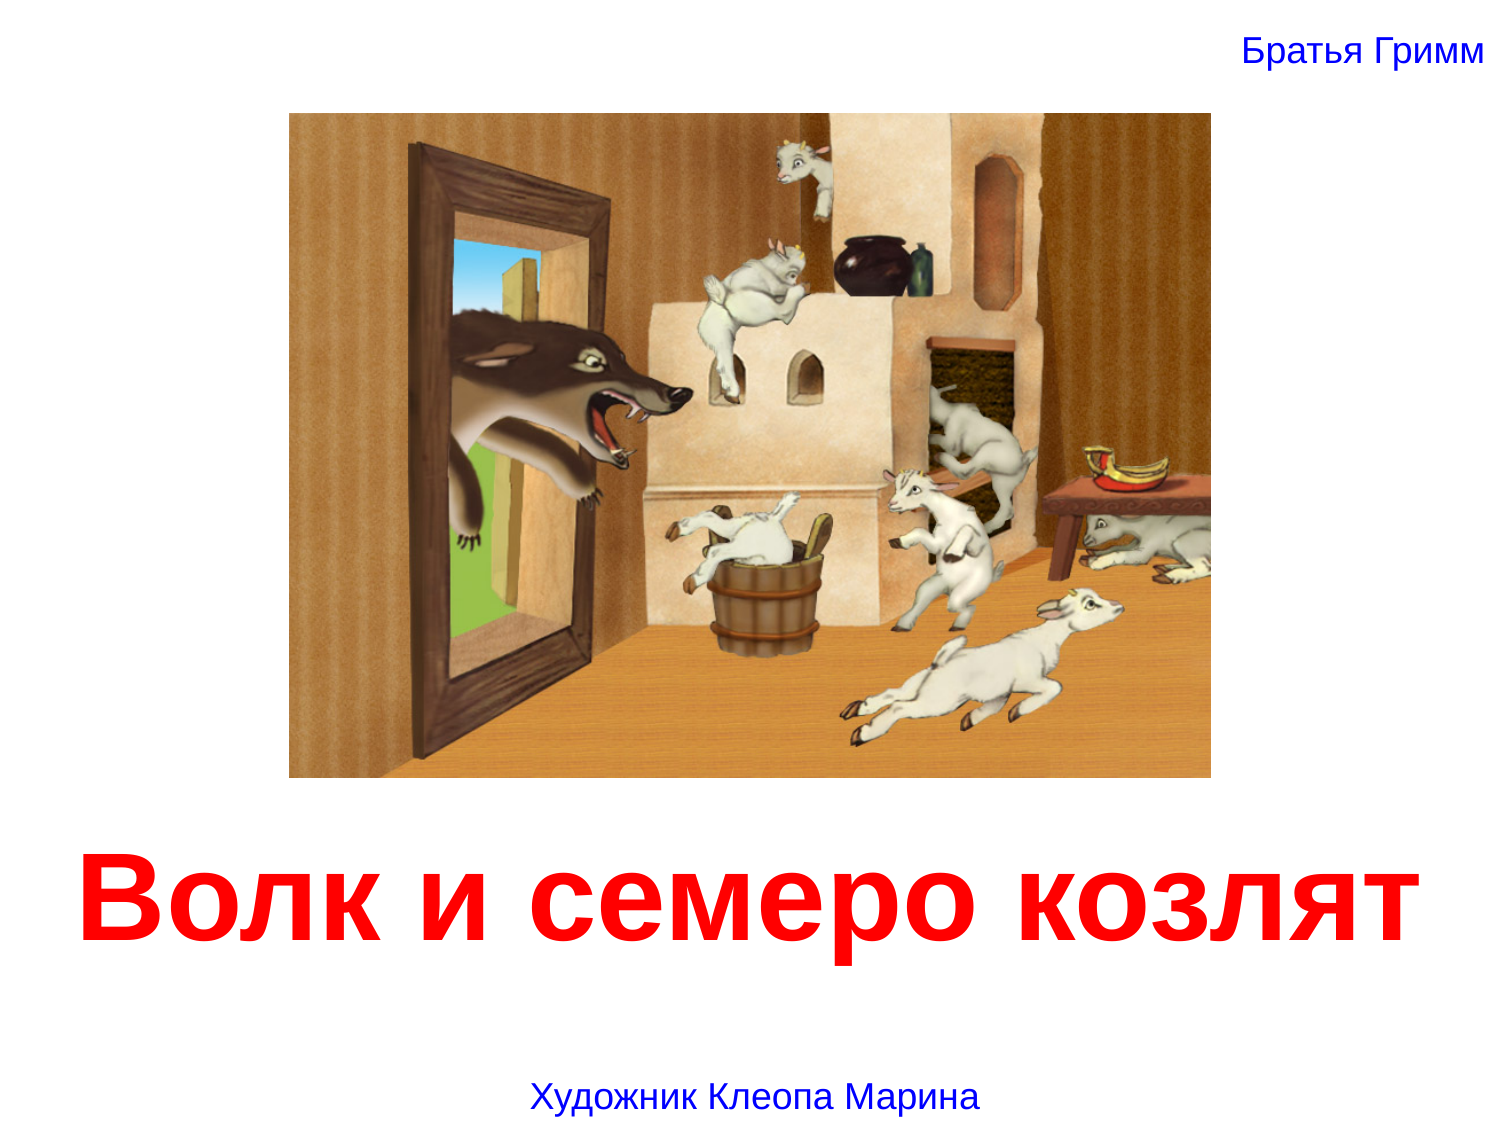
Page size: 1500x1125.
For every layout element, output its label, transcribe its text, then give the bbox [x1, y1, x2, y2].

text_box Братья Гримм [0, 18, 1500, 79]
text_box Художник Клеопа Марина [514, 1064, 996, 1125]
title Волк и семеро козлят [0, 770, 1500, 1012]
picture [288, 113, 1211, 778]
